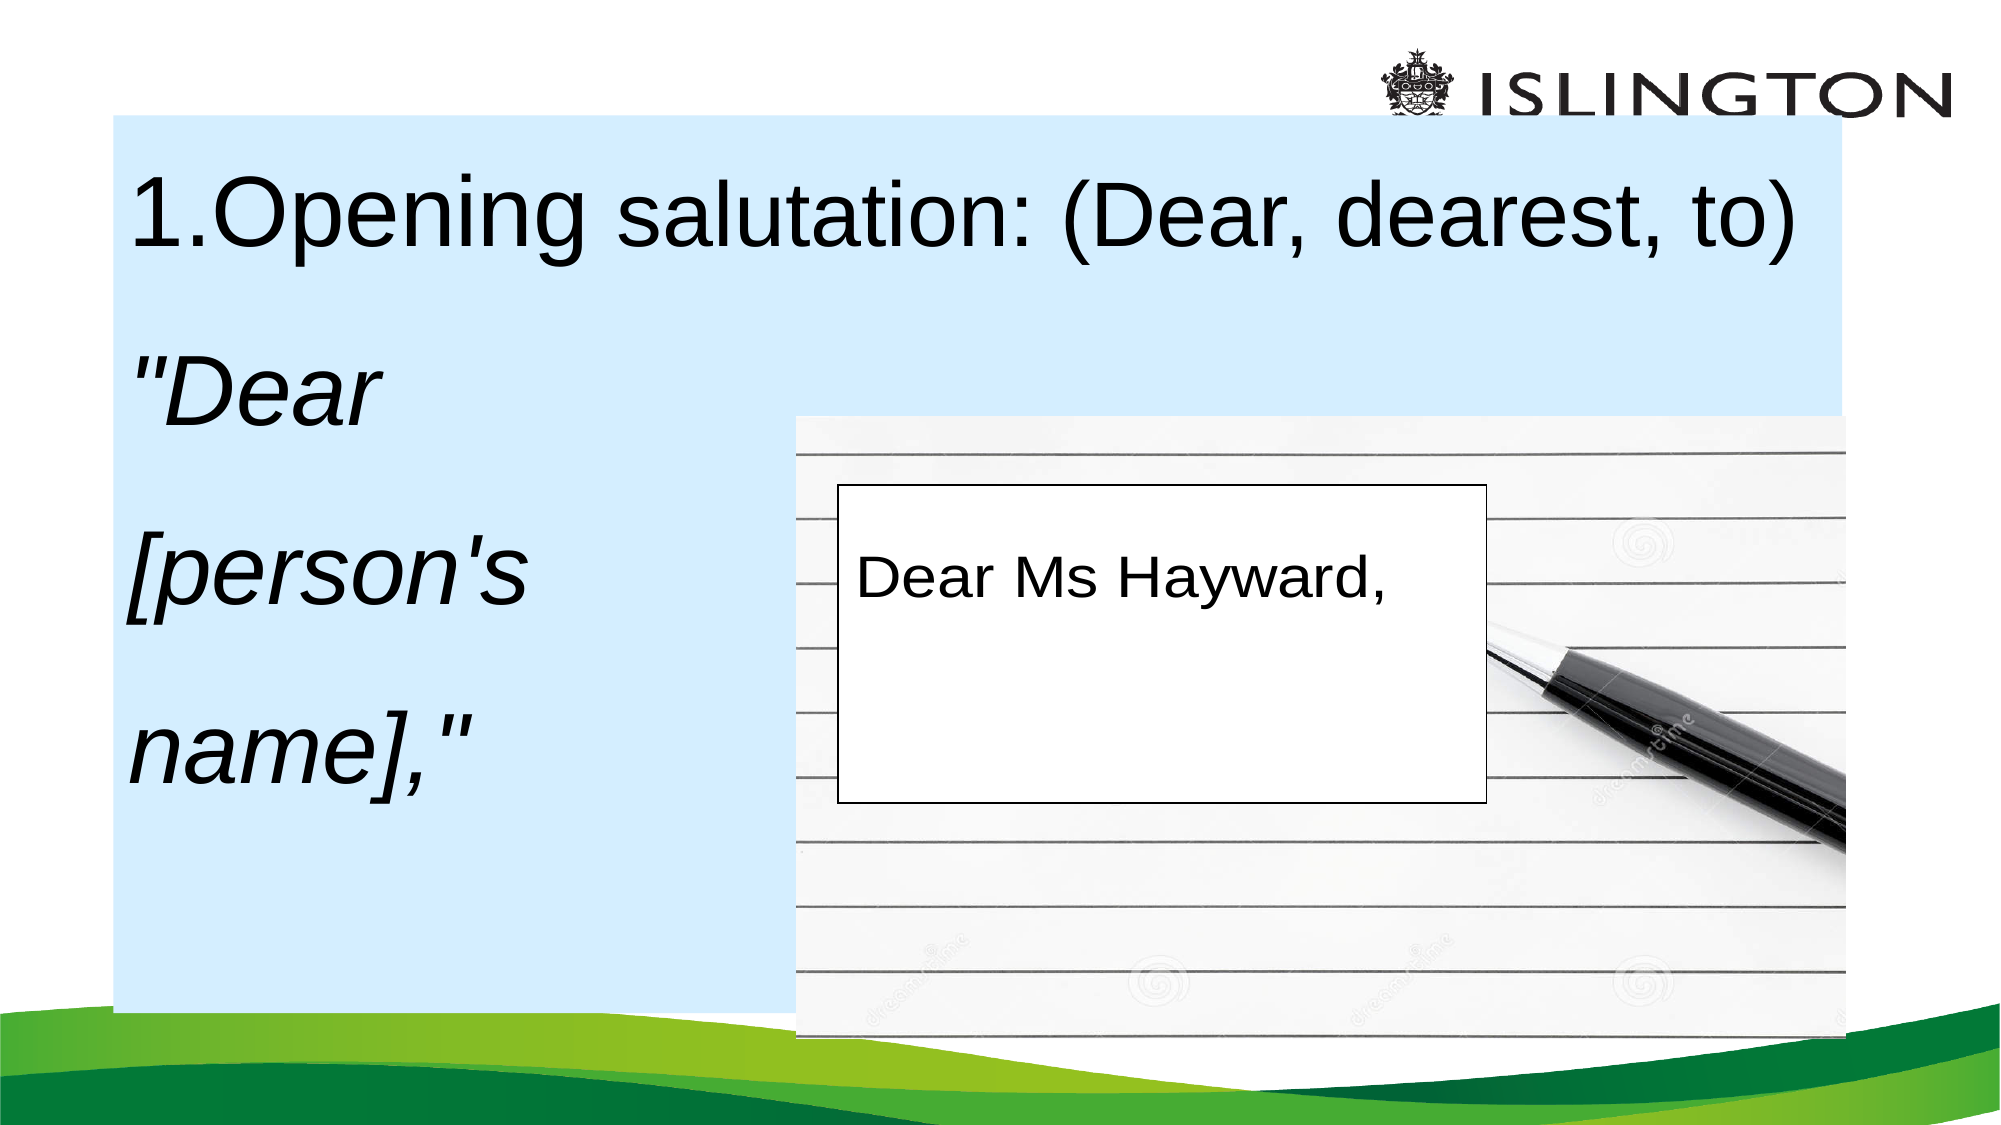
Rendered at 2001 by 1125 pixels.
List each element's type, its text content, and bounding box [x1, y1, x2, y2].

picture [1381, 48, 1951, 120]
picture [0, 415, 2000, 1125]
list Opening salutation: (Dear, dearest, to) "Dear [person's name]," [113, 115, 1843, 1014]
